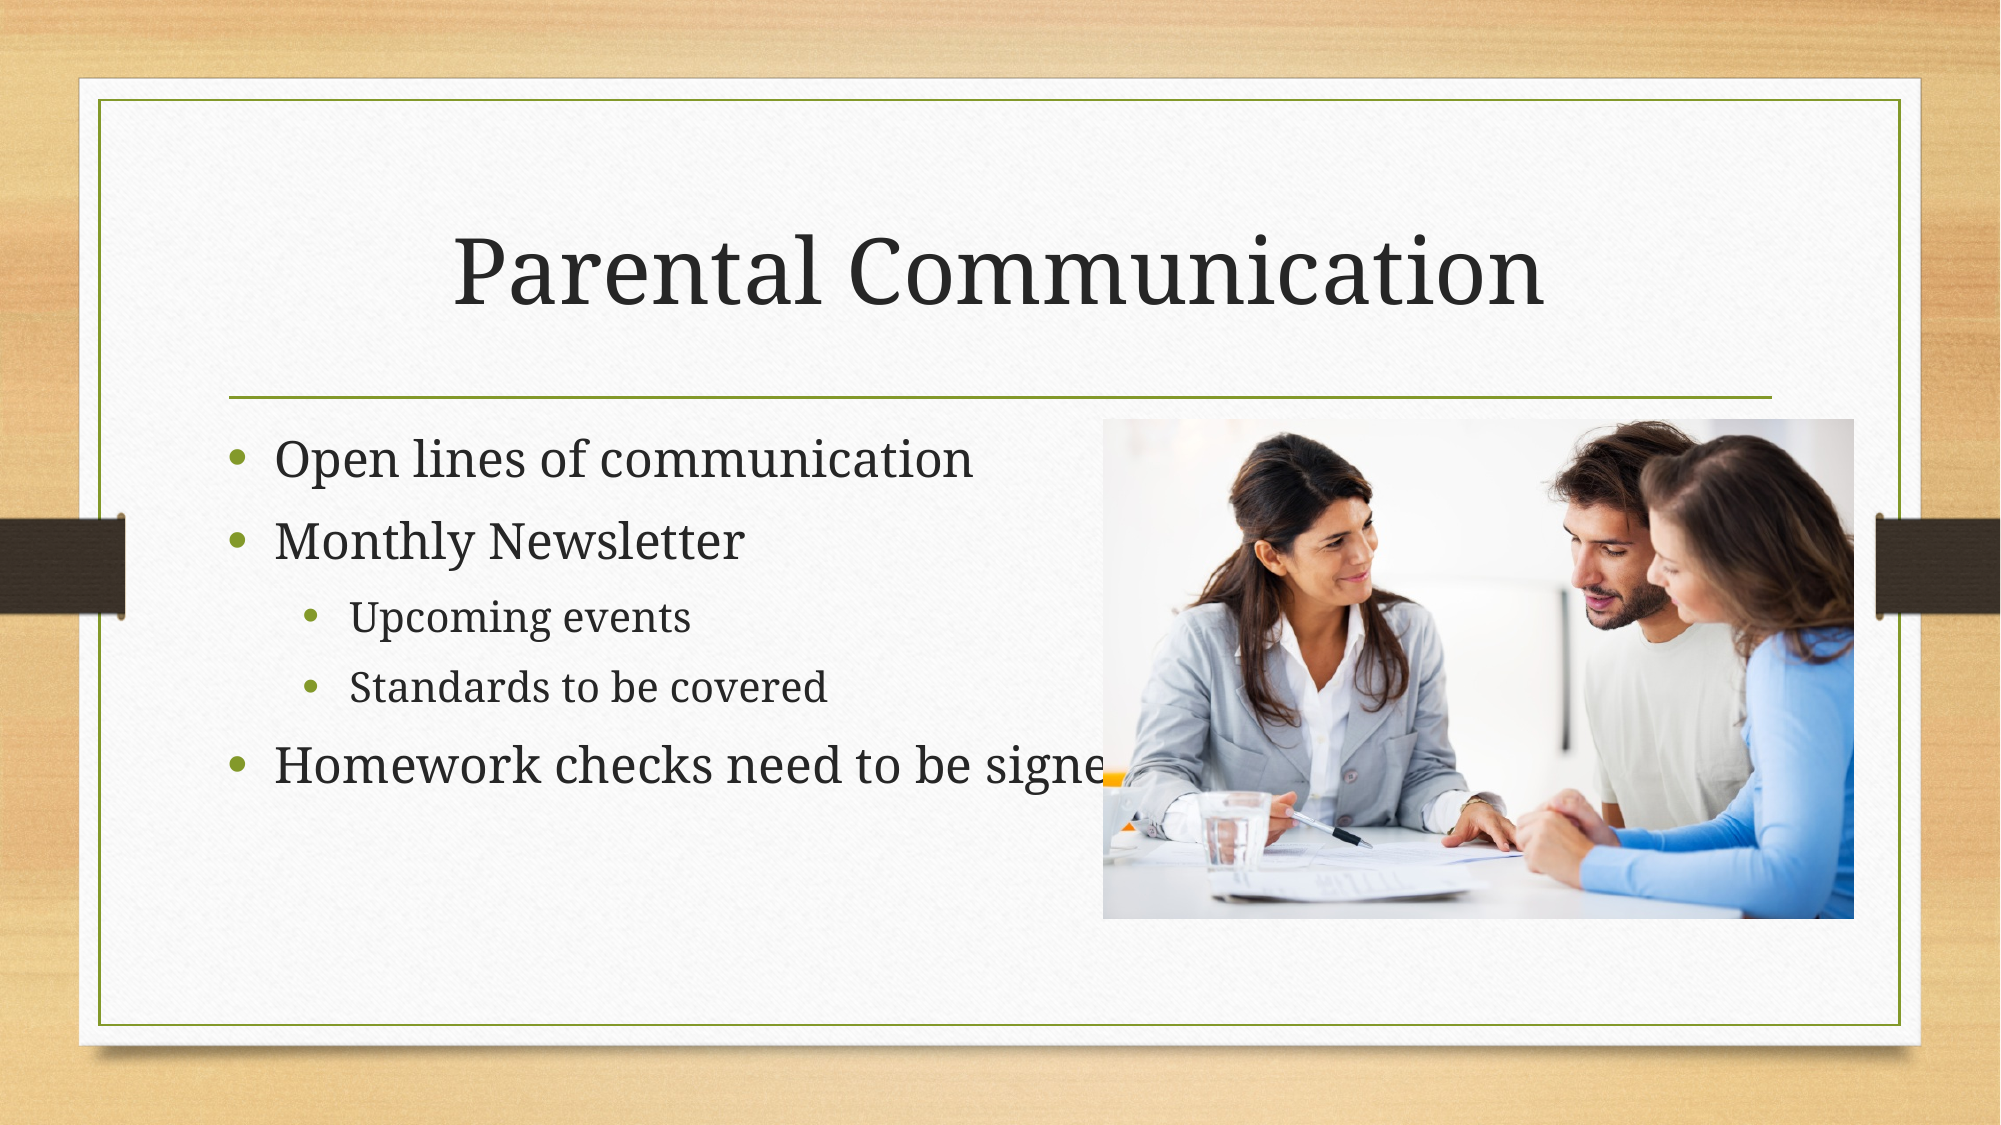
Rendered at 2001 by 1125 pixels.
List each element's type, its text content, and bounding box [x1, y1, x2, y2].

title Parental Communication [212, 161, 1788, 375]
list Open lines of communication Monthly Newsletter Upcoming events Standards to be covered Homework checks need to be signed [212, 419, 1788, 964]
picture [0, 0, 2001, 1125]
